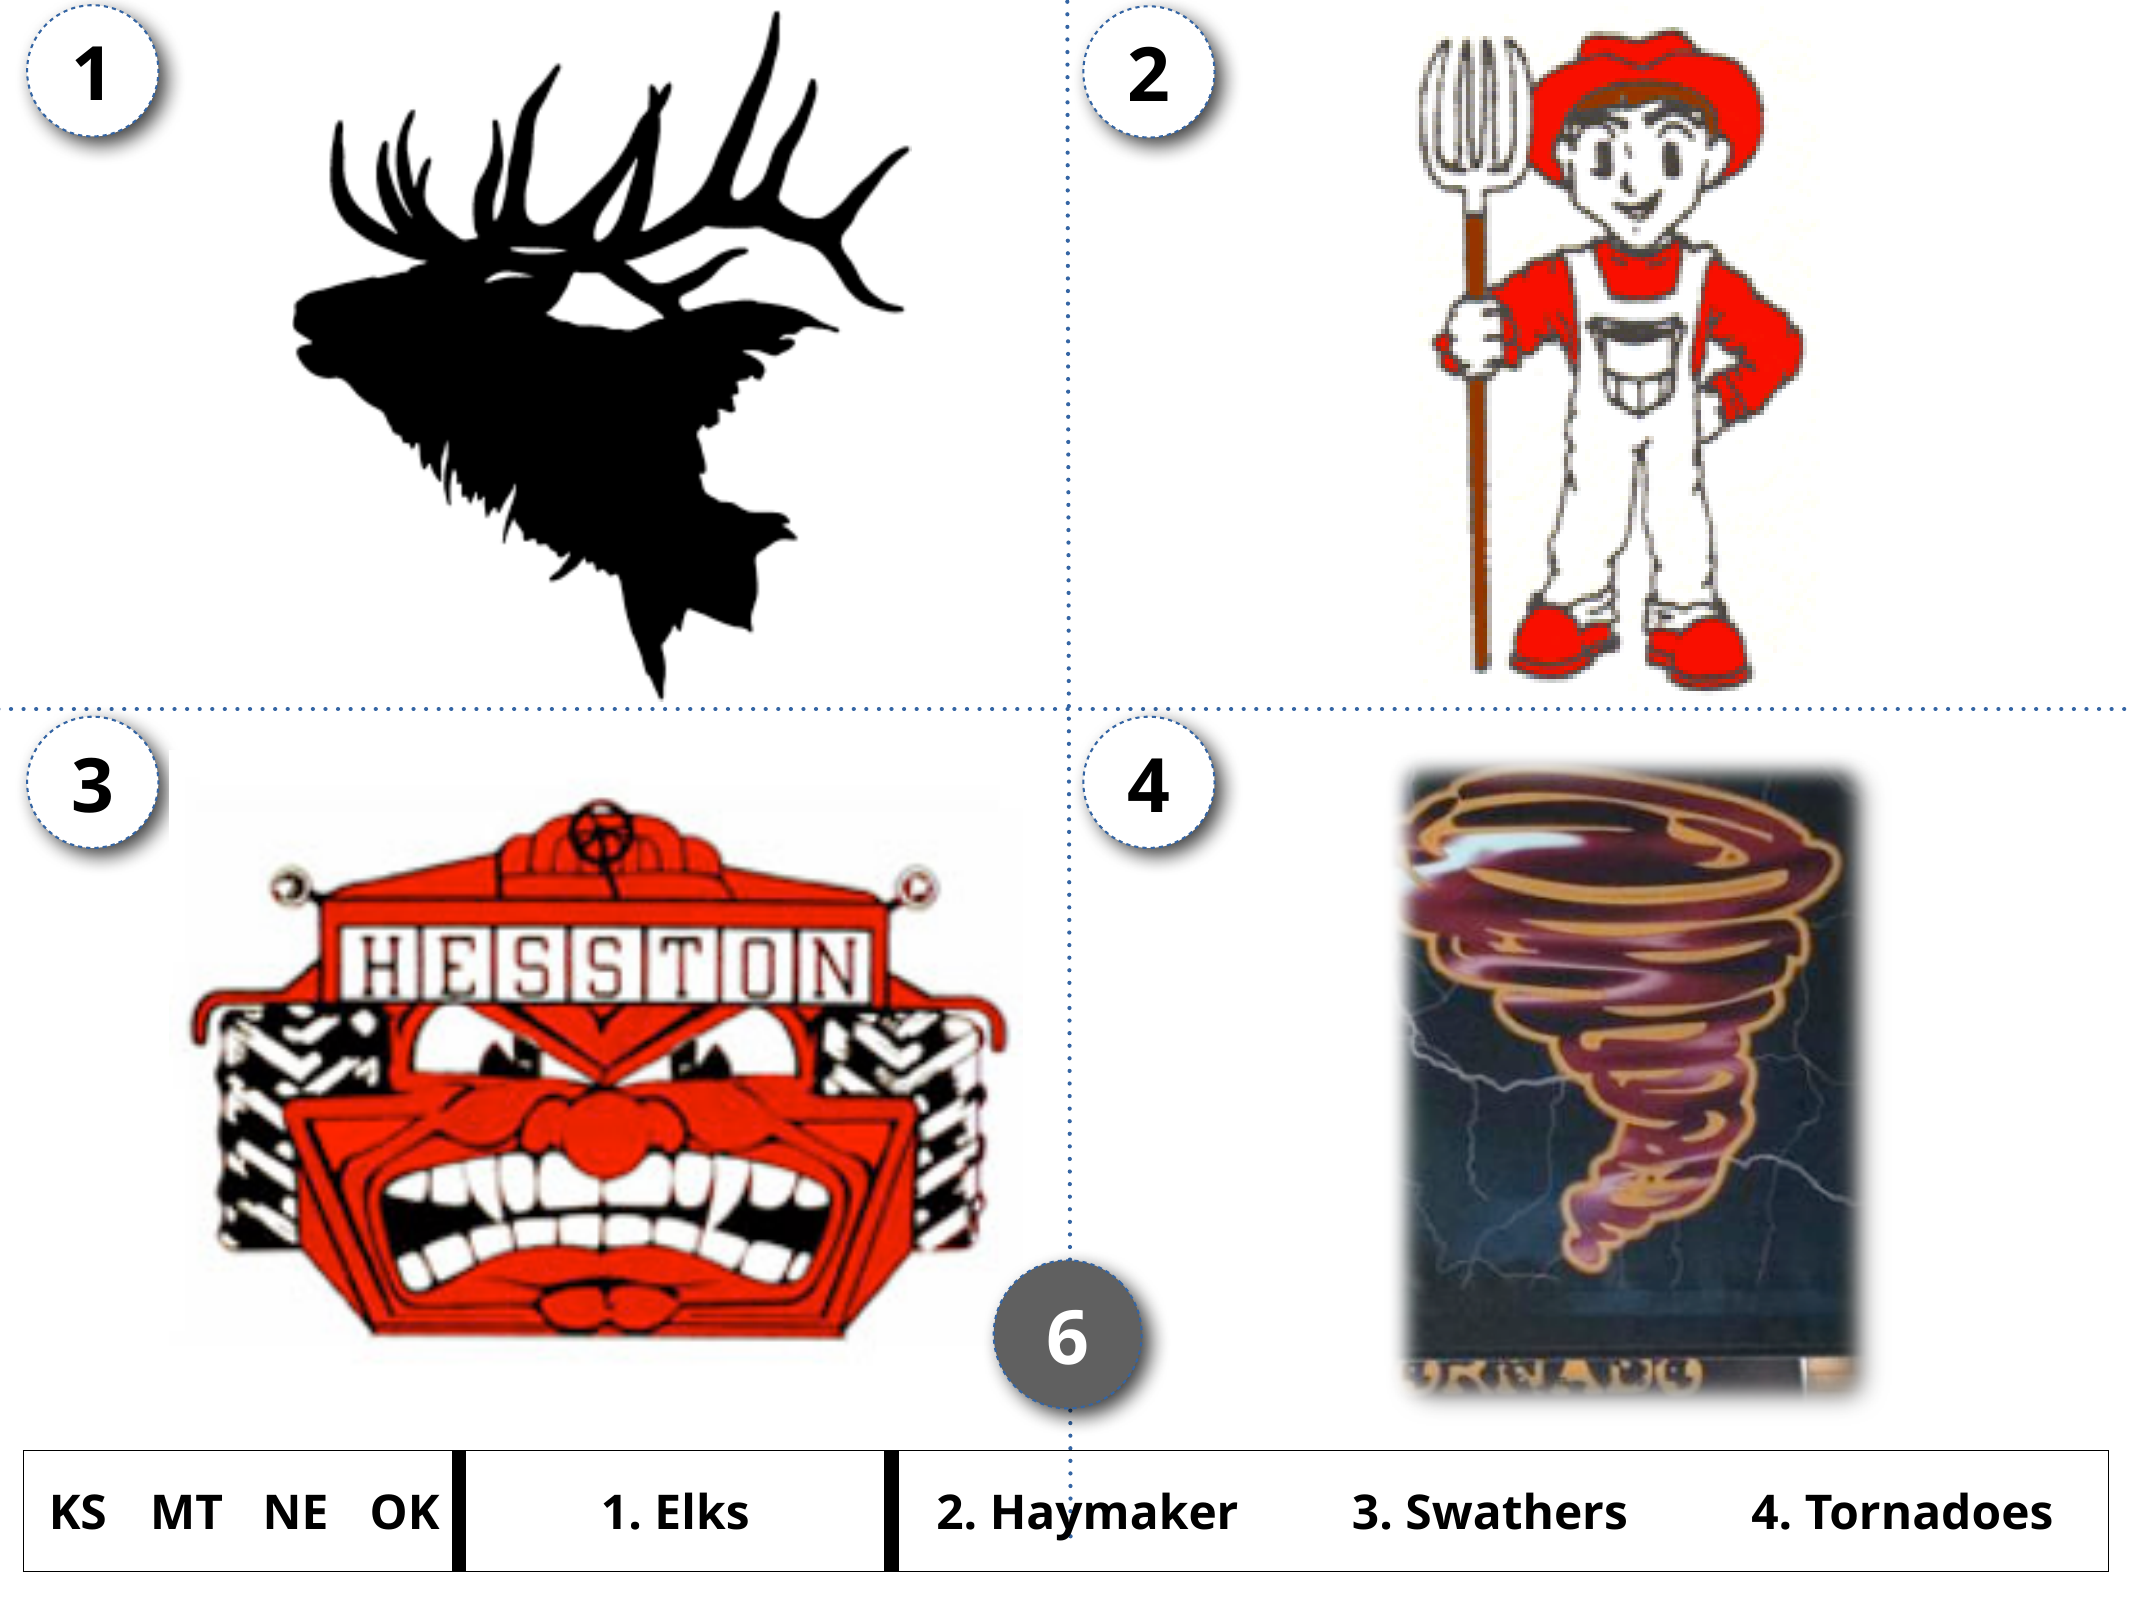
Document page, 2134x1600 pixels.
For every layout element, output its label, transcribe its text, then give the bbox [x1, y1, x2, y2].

picture [292, 10, 913, 703]
table_header 2. Haymaker [899, 1451, 1284, 1571]
text_box 1 [27, 5, 159, 137]
picture [169, 749, 1024, 1393]
picture [1343, 0, 1873, 1407]
table_header OK [350, 1451, 452, 1571]
table_header MT [132, 1451, 241, 1571]
text_box 2 [1083, 6, 1215, 138]
table_header 1. Elks [466, 1451, 884, 1571]
table_header 4. Tornadoes [1696, 1451, 2108, 1571]
text_box 6 [1022, 1260, 1142, 1409]
table_header KS [24, 1451, 132, 1571]
text_box 4 [1083, 716, 1215, 848]
table_header 3. Swathers [1284, 1451, 1696, 1571]
table_header NE [241, 1451, 350, 1571]
text_box 3 [27, 716, 159, 848]
